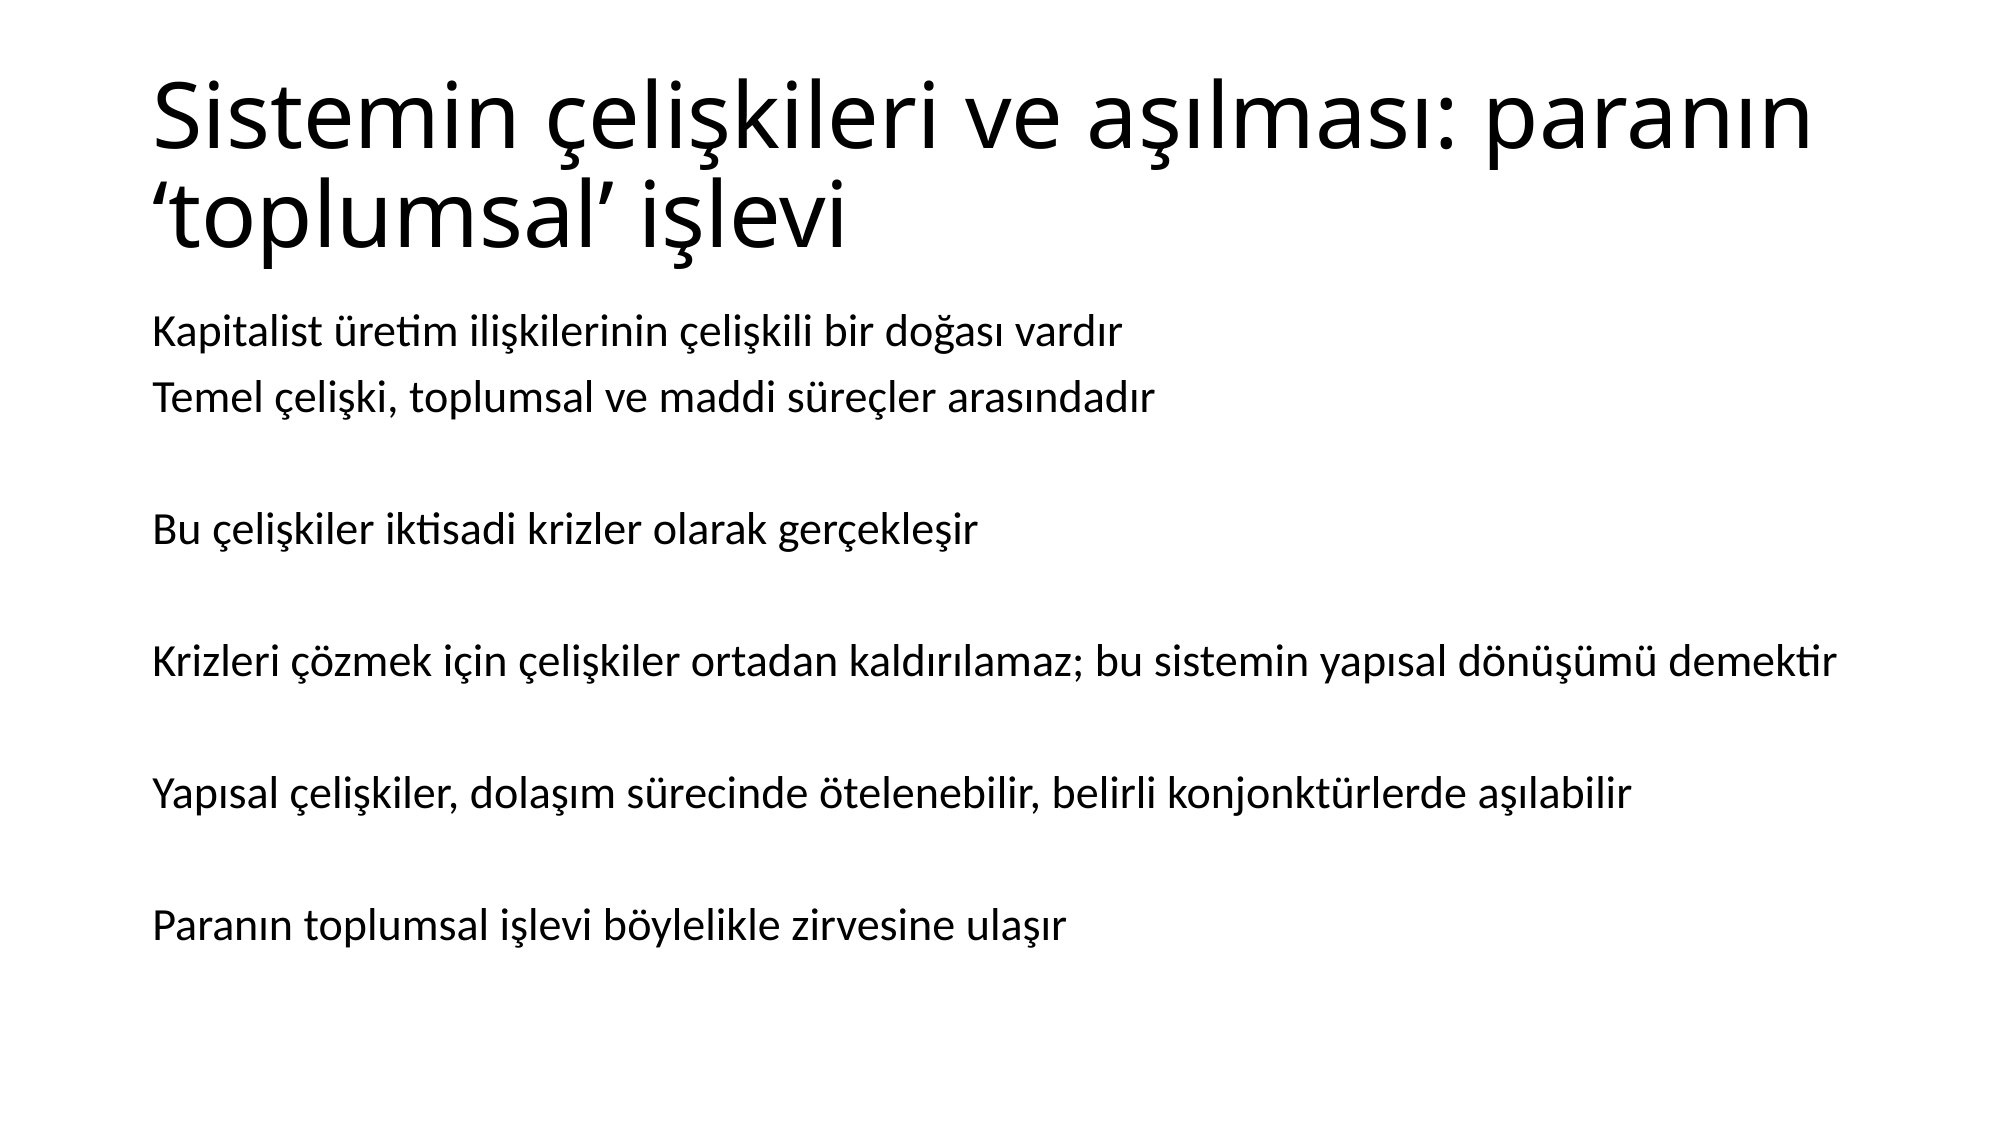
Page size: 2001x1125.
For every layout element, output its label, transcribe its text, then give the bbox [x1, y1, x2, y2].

list Kapitalist üretim ilişkilerinin çelişkili bir doğası vardır Temel çelişki, toplumsal ve maddi süreçler arasındadır Bu çelişkiler iktisadi krizler olarak gerçekleşir Krizleri çözmek için çelişkiler ortadan kaldırılamaz; bu sistemin yapısal dönüşümü demektir Yapısal çelişkiler, dolaşım sürecinde ötelenebilir, belirli konjonktürlerde aşılabilir Paranın toplumsal işlevi böylelikle zirvesine ulaşır [137, 299, 1863, 1014]
title Sistemin çelişkileri ve aşılması: paranın ‘toplumsal’ işlevi [137, 59, 1863, 278]
